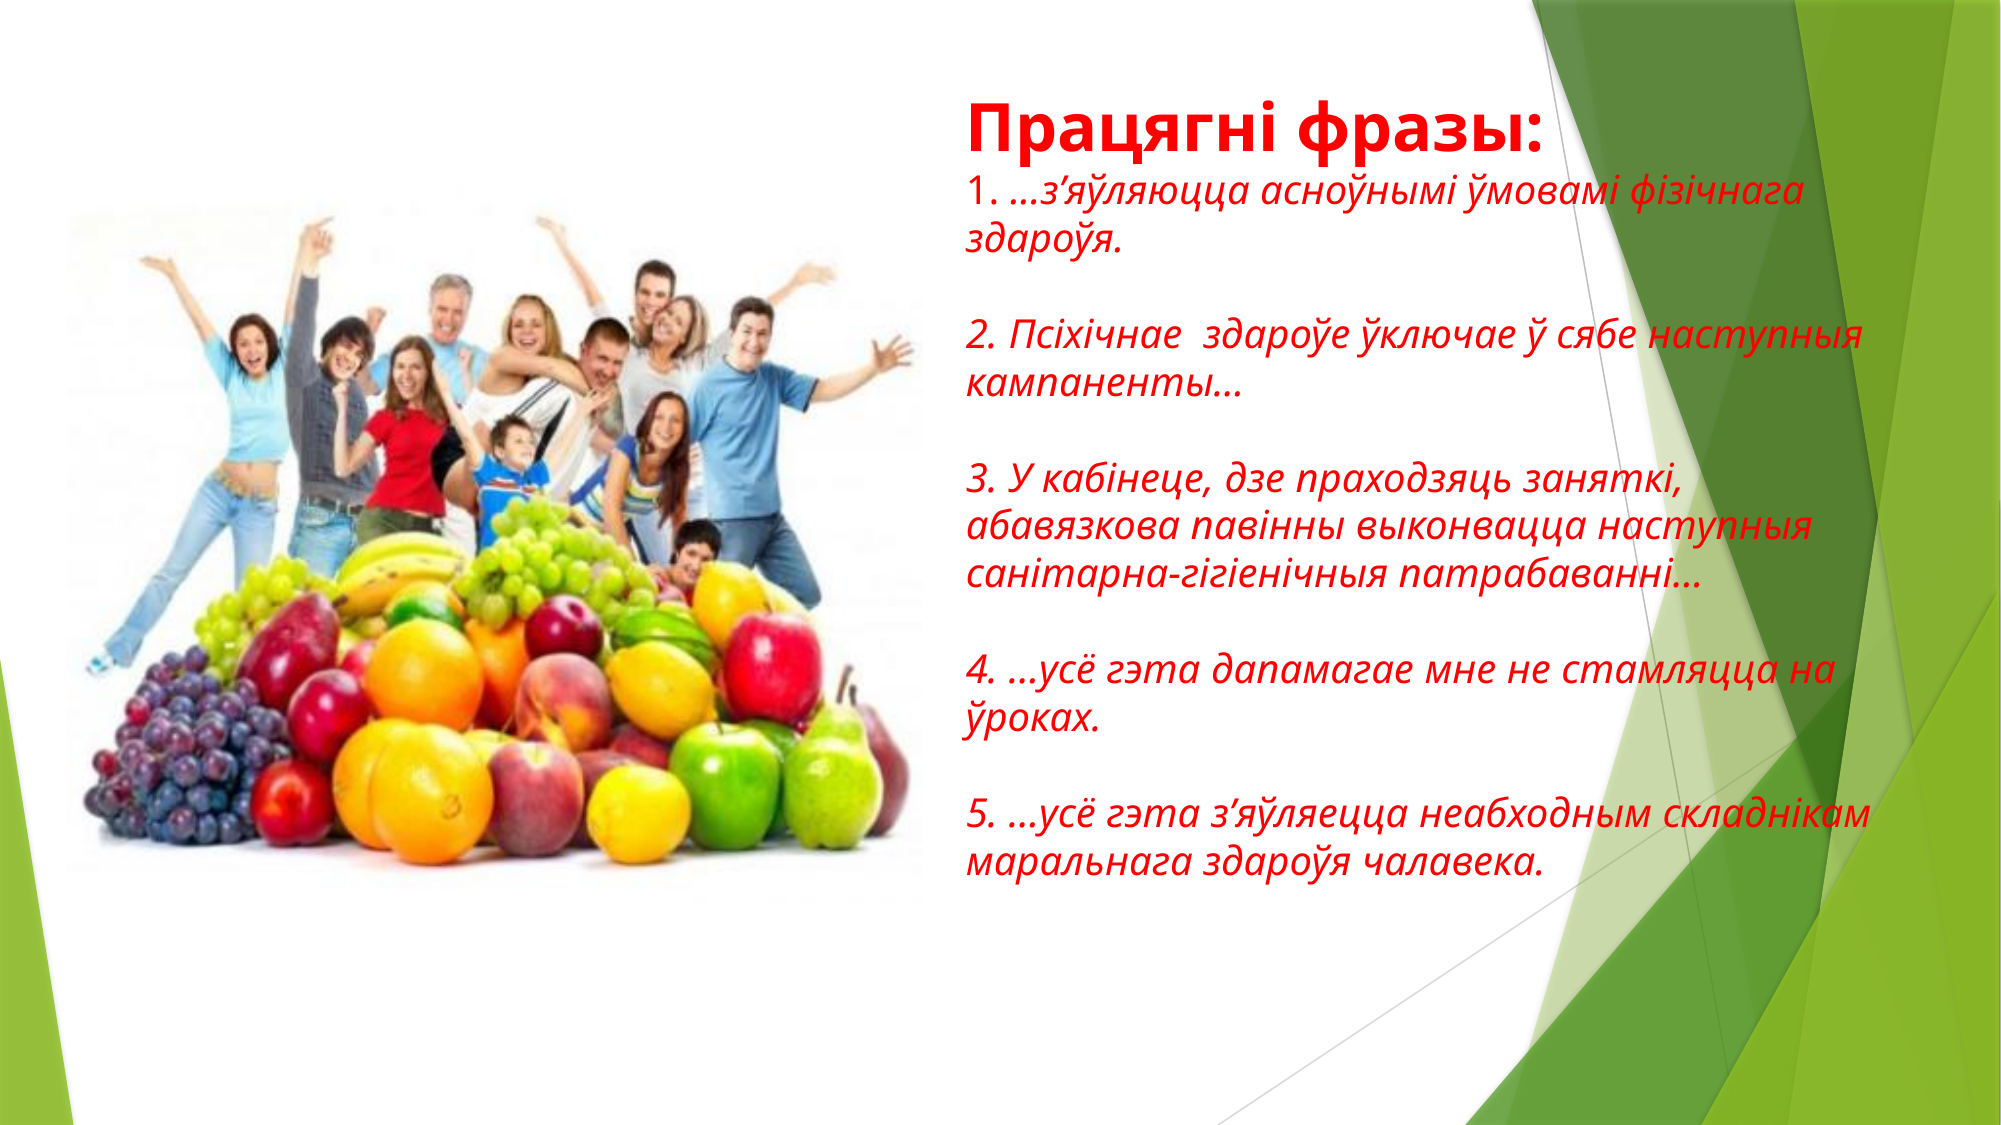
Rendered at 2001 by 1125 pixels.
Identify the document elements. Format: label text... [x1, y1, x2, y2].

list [66, 138, 923, 905]
title Працягні фразы: 1. ...з’яўляюцца асноўнымі ўмовамі фізічнага здароўя. 2. Псіхічнае здароўе ўключае ў сябе наступныя кампаненты… 3. У кабінеце, дзе праходзяць заняткі, абавязкова павінны выконвацца наступныя санітарна-гігіенічныя патрабаванні… 4. …усё гэта дапамагае мне не стамляцца на ўроках. 5. …усё гэта з’яўляецца неабходным складнікам маральнага здароўя чалавека. [950, 76, 1923, 1057]
